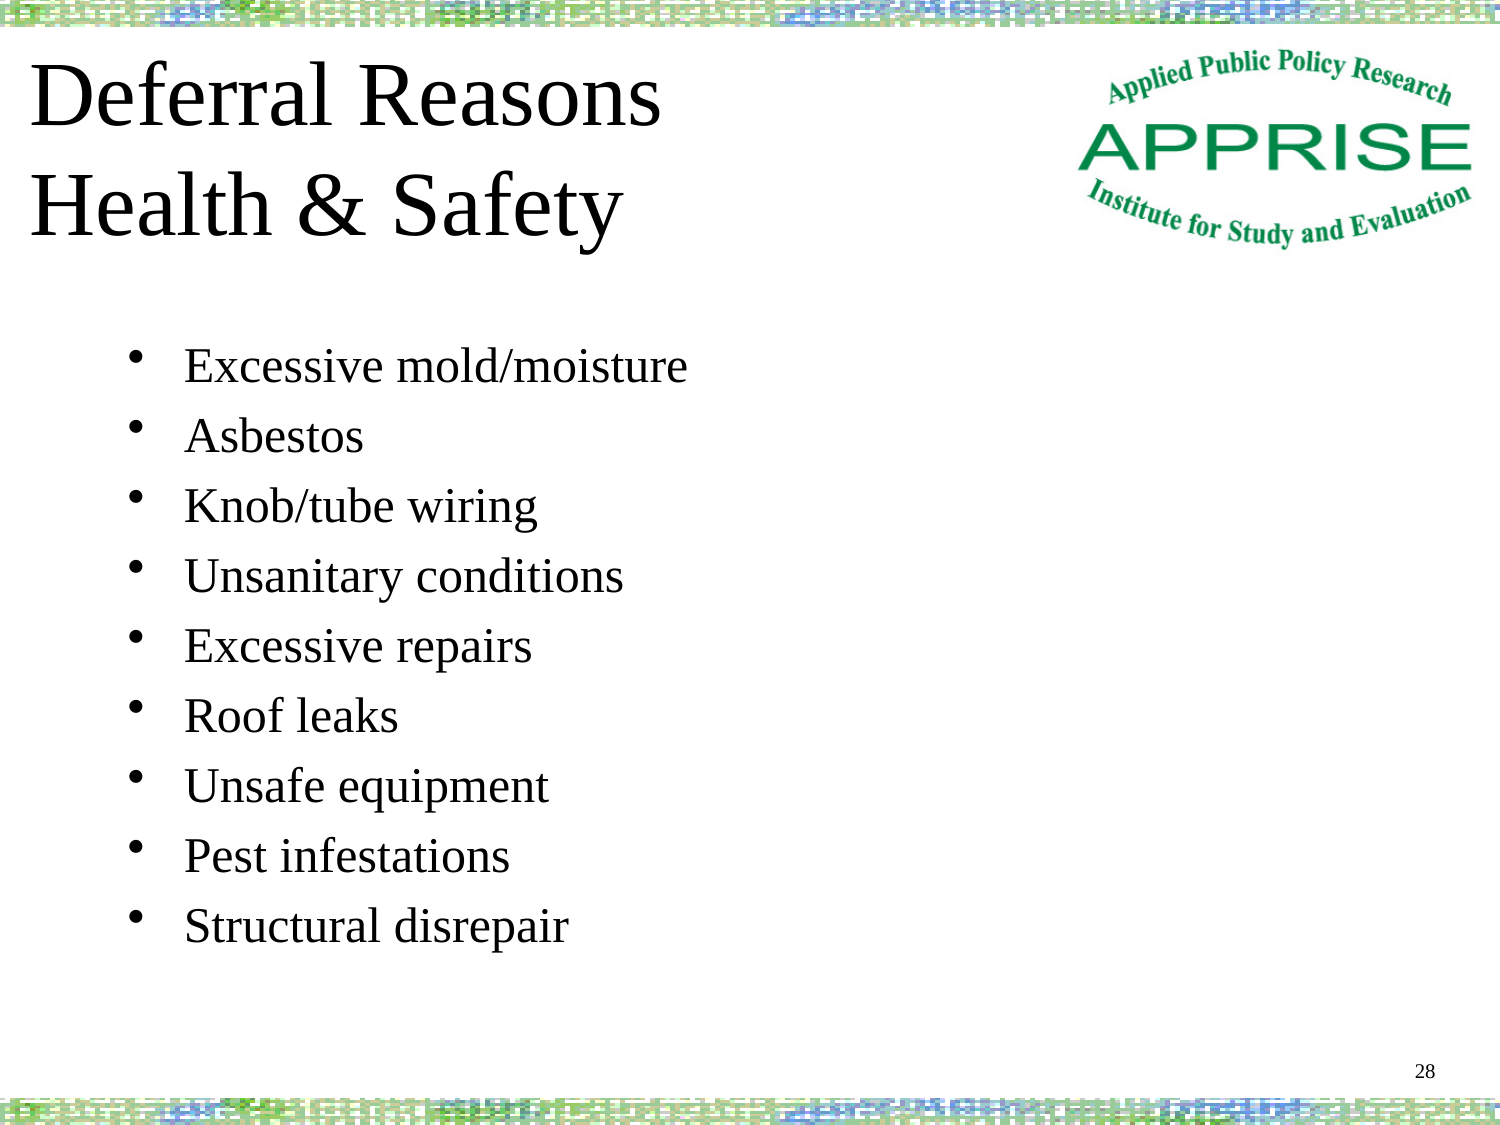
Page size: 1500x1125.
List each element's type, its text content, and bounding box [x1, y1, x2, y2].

title Deferral Reasons Health & Safety [14, 50, 1044, 238]
list Excessive mold/moisture Asbestos Knob/tube wiring Unsanitary conditions Excessive repairs Roof leaks Unsafe equipment Pest infestations Structural disrepair [112, 324, 1388, 1000]
picture [0, 1098, 1500, 1125]
text_box 28 [1399, 1050, 1463, 1090]
picture [0, 0, 1500, 276]
